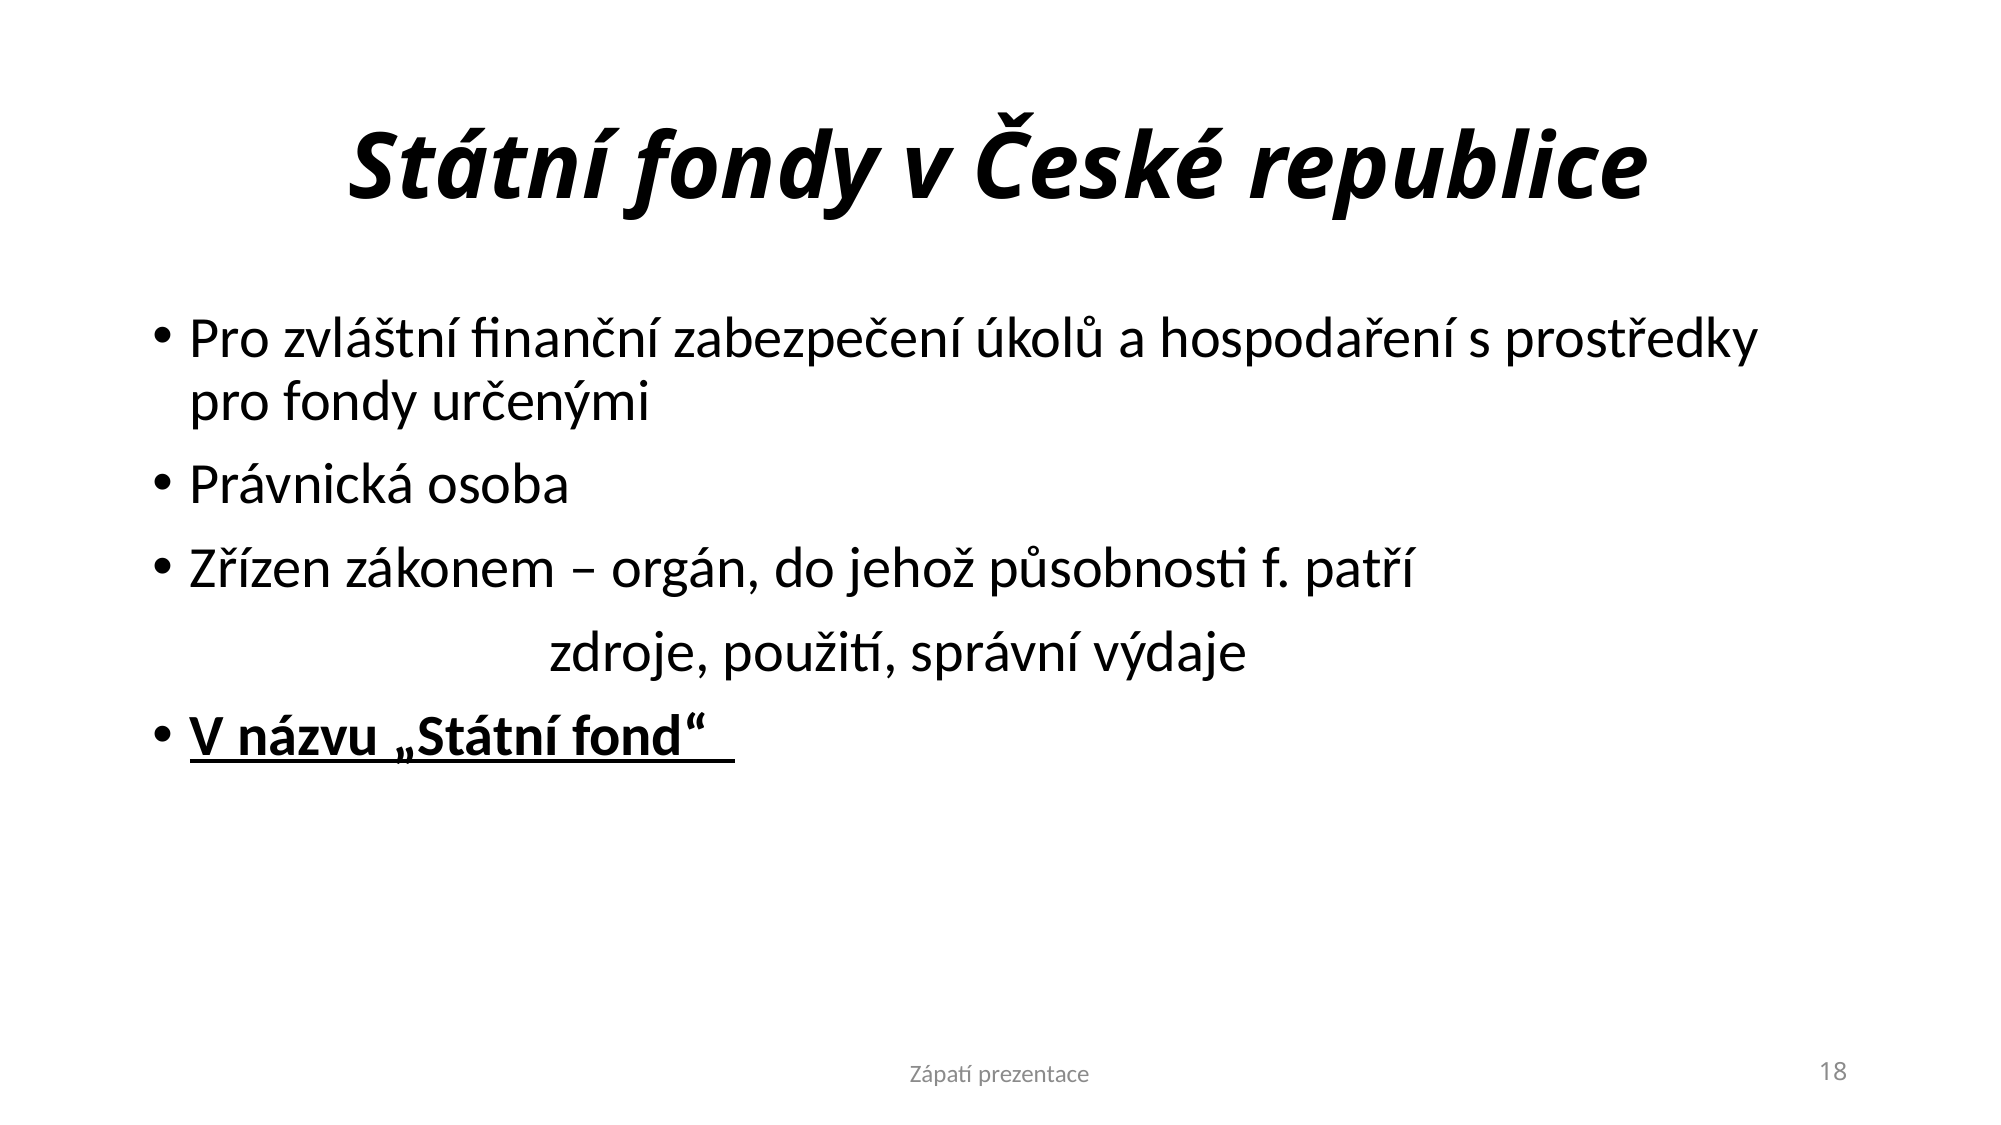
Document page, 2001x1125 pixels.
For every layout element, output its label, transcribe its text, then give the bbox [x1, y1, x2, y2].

footer Zápatí prezentace [662, 1042, 1338, 1103]
title Státní fondy v České republice [137, 59, 1863, 278]
slide_number 18 [1412, 1042, 1863, 1103]
list Pro zvláštní finanční zabezpečení úkolů a hospodaření s prostředky pro fondy určenými Právnická osoba Zřízen zákonem – orgán, do jehož působnosti f. patří zdroje, použití, správní výdaje V názvu „Státní fond“ [137, 299, 1863, 1014]
